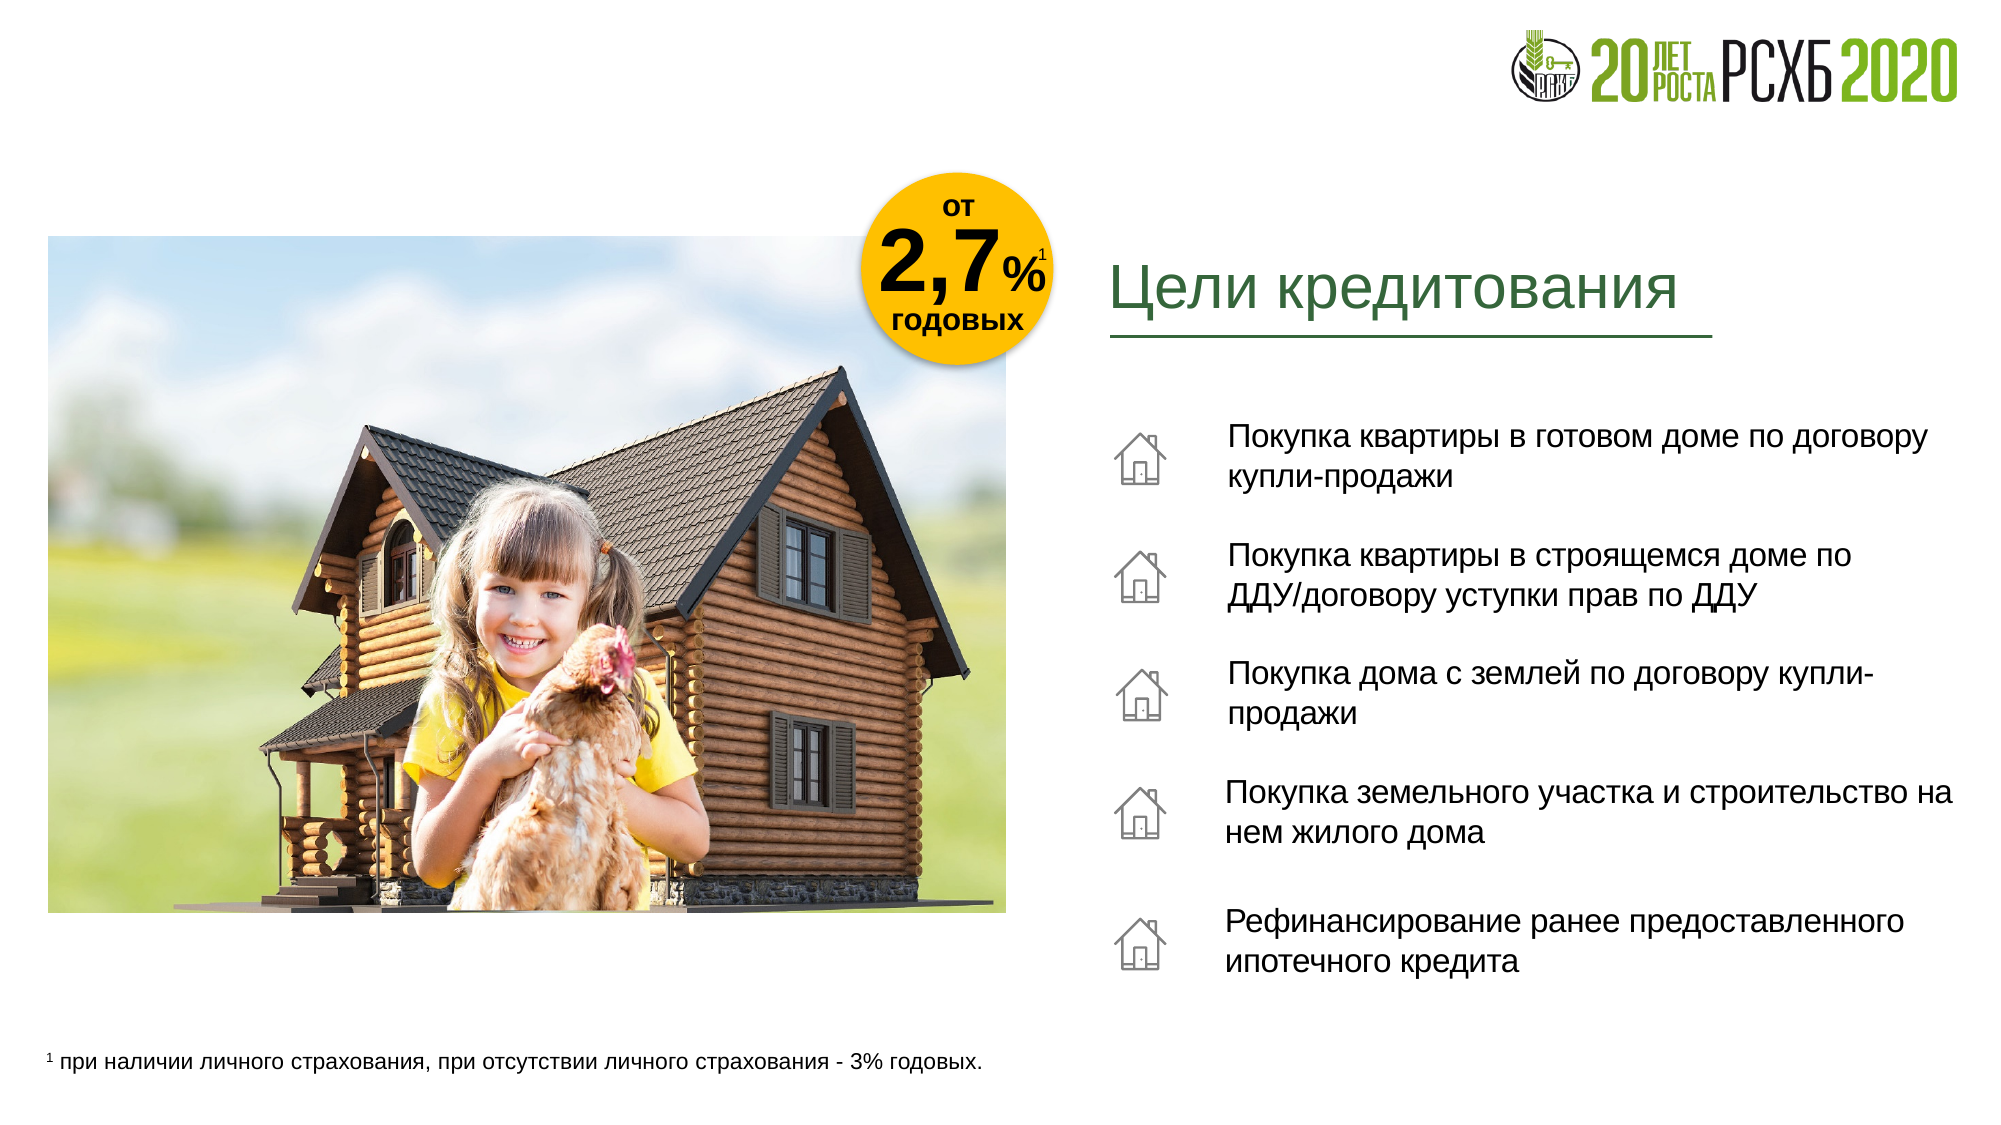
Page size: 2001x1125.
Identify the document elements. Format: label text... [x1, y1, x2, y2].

picture [48, 235, 1006, 913]
text_box 1 при наличии личного страхования, при отсутствии личного страхования - 3% годовых. [31, 1037, 1436, 1082]
picture [1511, 30, 1957, 102]
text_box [860, 172, 1083, 365]
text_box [1106, 243, 1975, 988]
